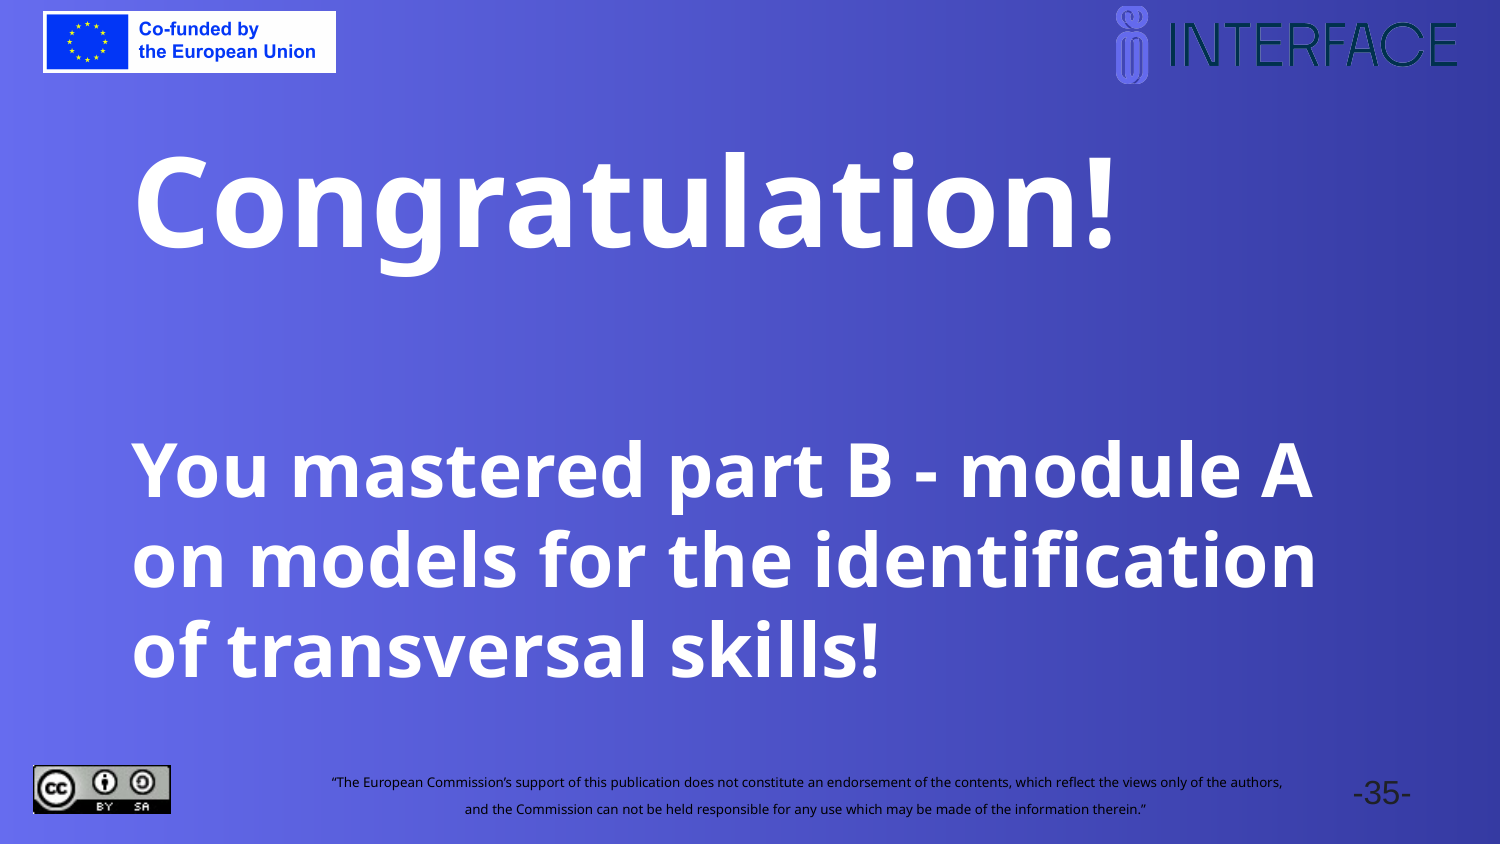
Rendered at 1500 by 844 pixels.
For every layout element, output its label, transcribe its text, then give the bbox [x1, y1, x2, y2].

picture [43, 11, 336, 73]
picture [33, 765, 171, 814]
text_box Congratulation! You mastered part B - module A on models for the identification of transversal skills! [116, 107, 1500, 444]
picture [1116, 6, 1457, 84]
